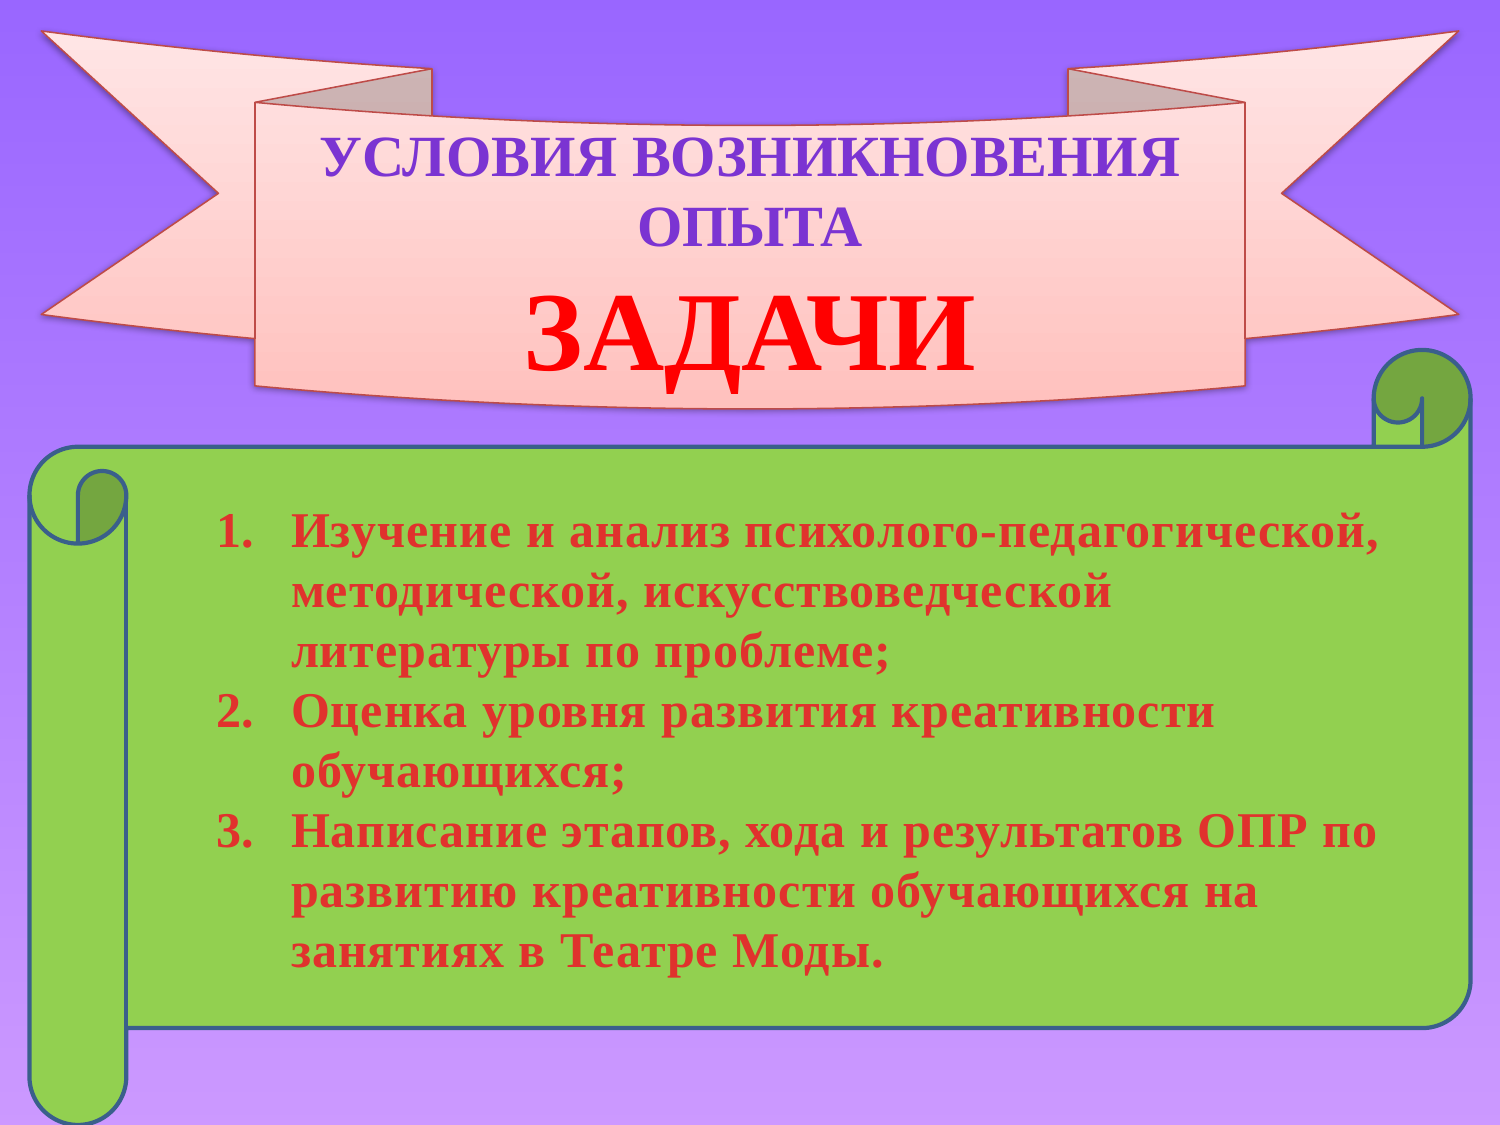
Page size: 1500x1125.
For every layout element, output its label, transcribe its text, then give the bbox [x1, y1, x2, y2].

text_box Условия возникновения опыта задачи [40, 30, 1460, 410]
text_box Изучение и анализ психолого-педагогической, методической, искусствоведческой литературы по проблеме; Оценка уровня развития креативности обучающихся; Написание этапов, хода и результатов ОПР по развитию креативности обучающихся на занятиях в Театре Моды. [27, 347, 1473, 1125]
